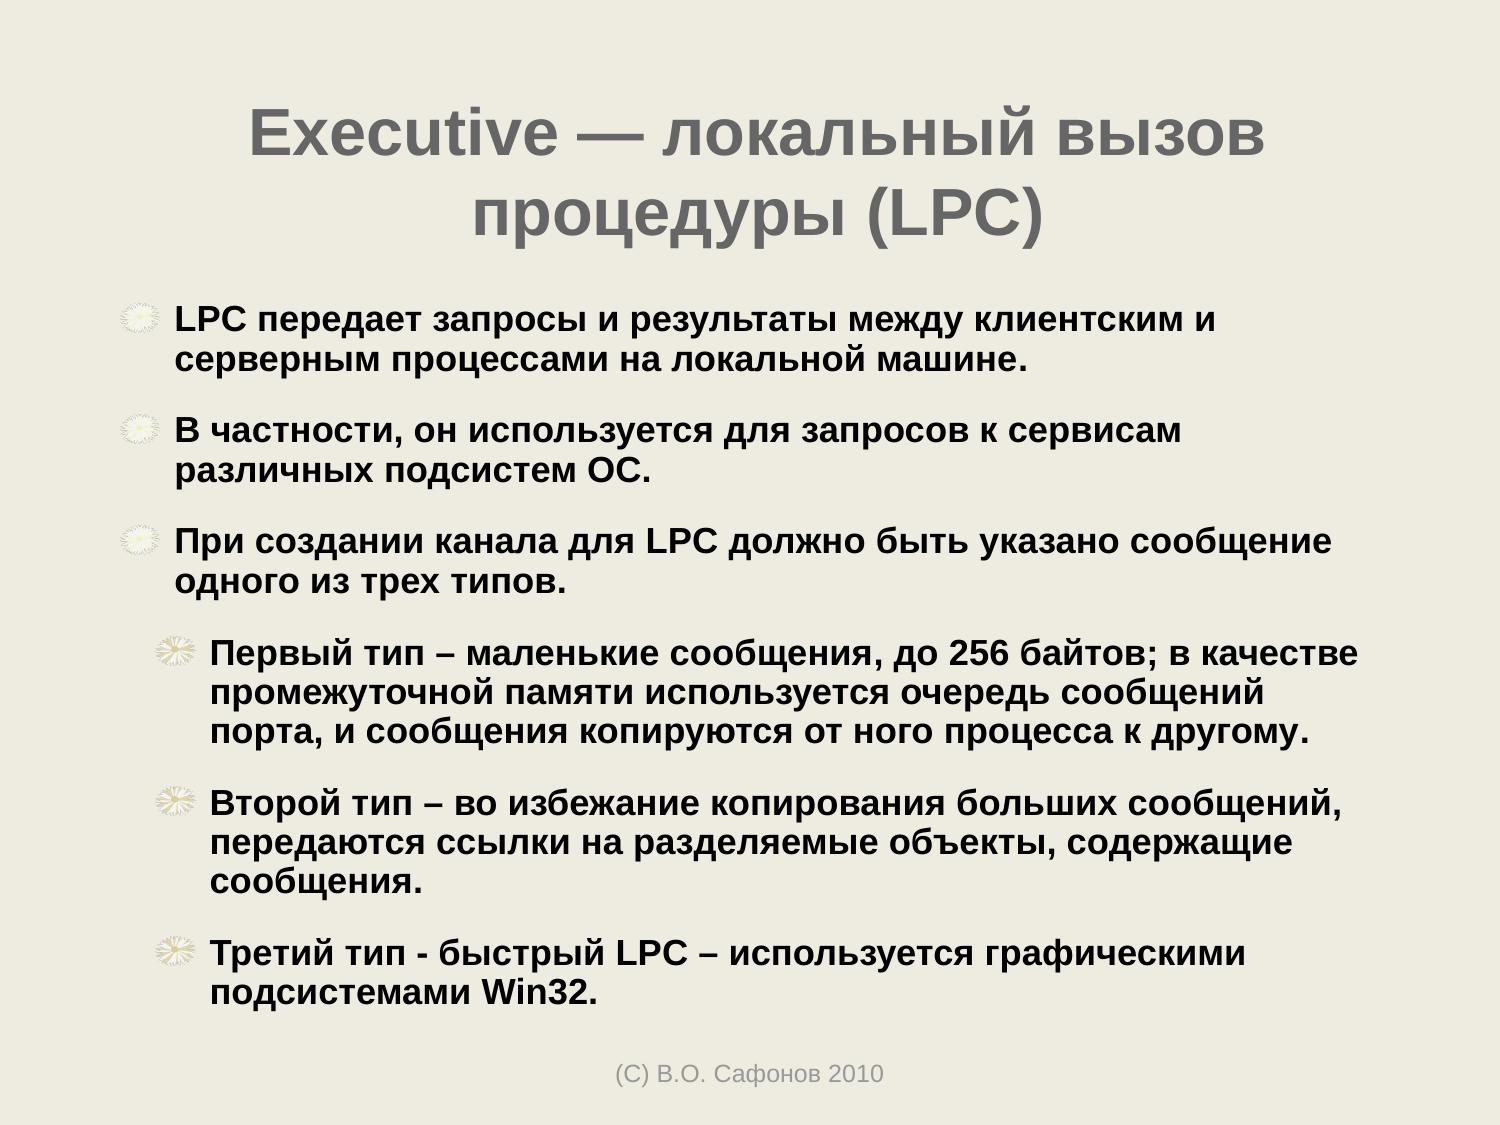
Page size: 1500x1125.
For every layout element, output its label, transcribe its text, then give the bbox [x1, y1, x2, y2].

picture [120, 414, 160, 444]
picture [120, 525, 160, 555]
picture [155, 636, 196, 666]
picture [120, 303, 160, 333]
picture [155, 786, 196, 816]
footer (С) В.О. Сафонов 2010 [512, 1042, 988, 1103]
picture [155, 936, 196, 966]
title Executive — локальный вызов процедуры (LPC) [102, 74, 1413, 263]
list LPC передает запросы и результаты между клиентским и серверным процессами на локальной машине. В частности, он используется для запросов к сервисам различных подсистем ОС. При создании канала для LPC должно быть указано сообщение одного из трех типов. Первый тип – маленькие сообщения, до 256 байтов; в качестве промежуточной памяти используется очередь сообщений порта, и сообщения копируются от ного процесса к другому. Второй тип – во избежание копирования больших сообщений, передаются ссылки на разделяемые объекты, содержащие сообщения. Третий тип - быстрый LPC – используется графическими подсистемами Win32. [105, 292, 1393, 1031]
